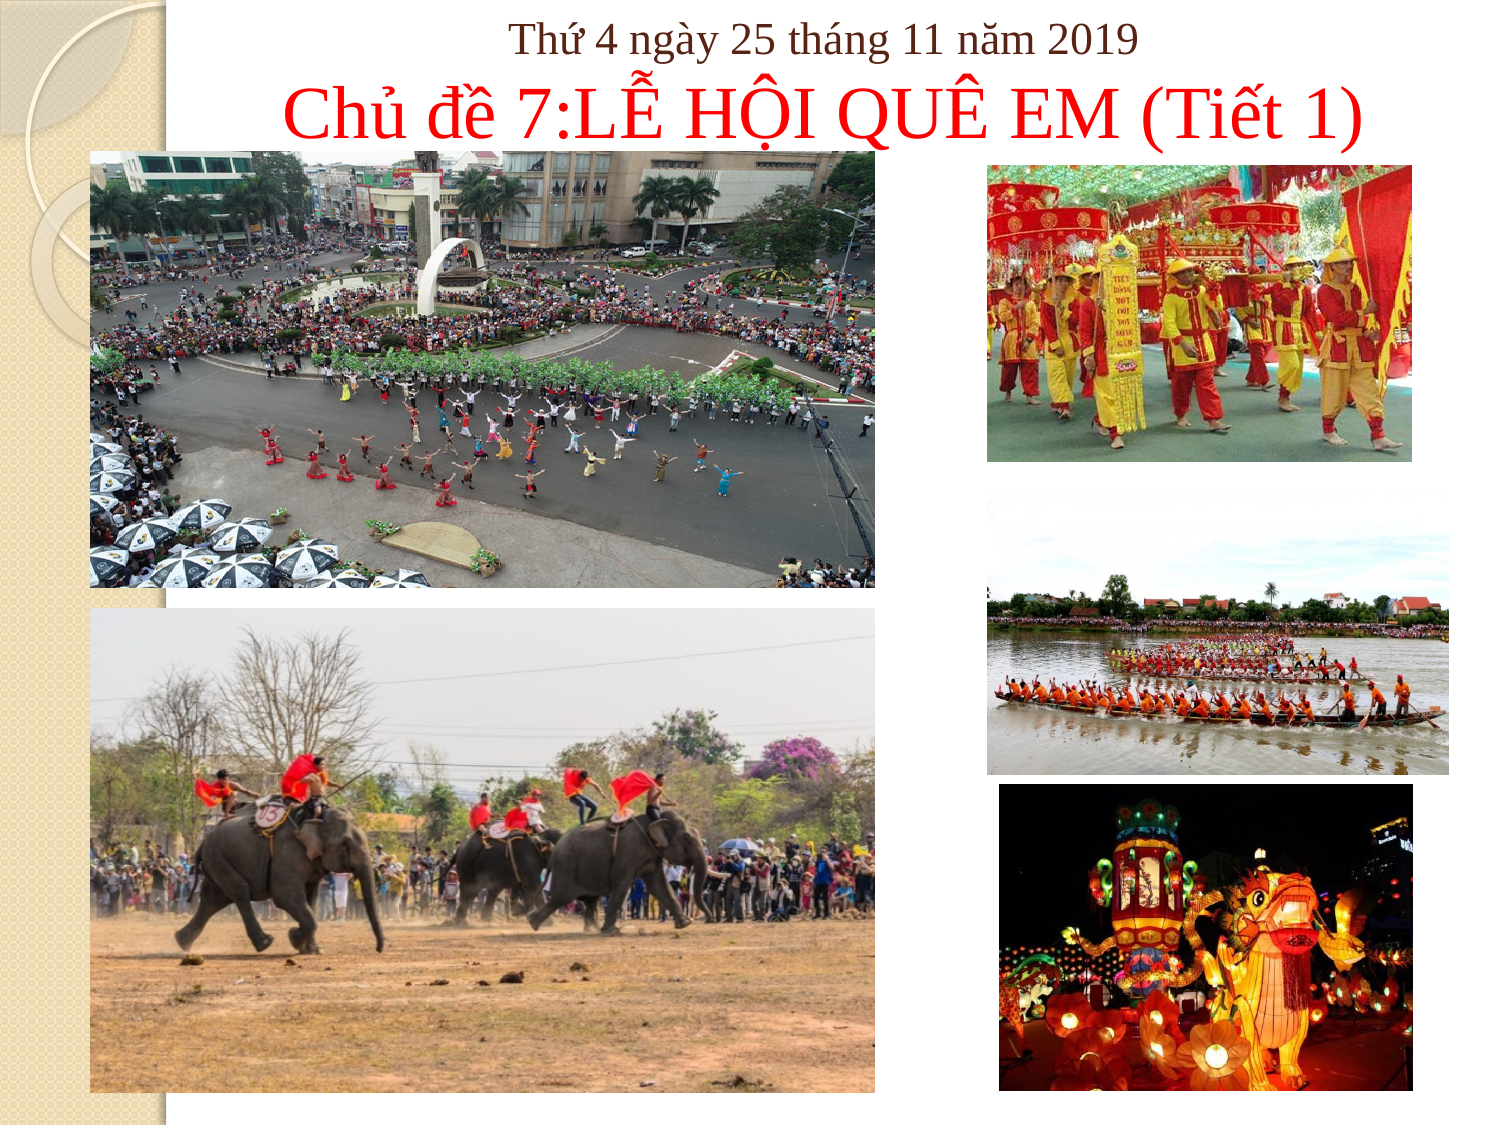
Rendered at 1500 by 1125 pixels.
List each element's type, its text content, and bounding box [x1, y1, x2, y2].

picture [987, 165, 1413, 463]
picture [90, 608, 876, 1093]
picture [987, 487, 1449, 775]
picture [90, 151, 876, 588]
title Thứ 4 ngày 25 tháng 11 năm 2019 Chủ đề 7:LỄ HỘI QUÊ EM (Tiết 1) [235, 0, 1413, 163]
picture [999, 783, 1413, 1091]
